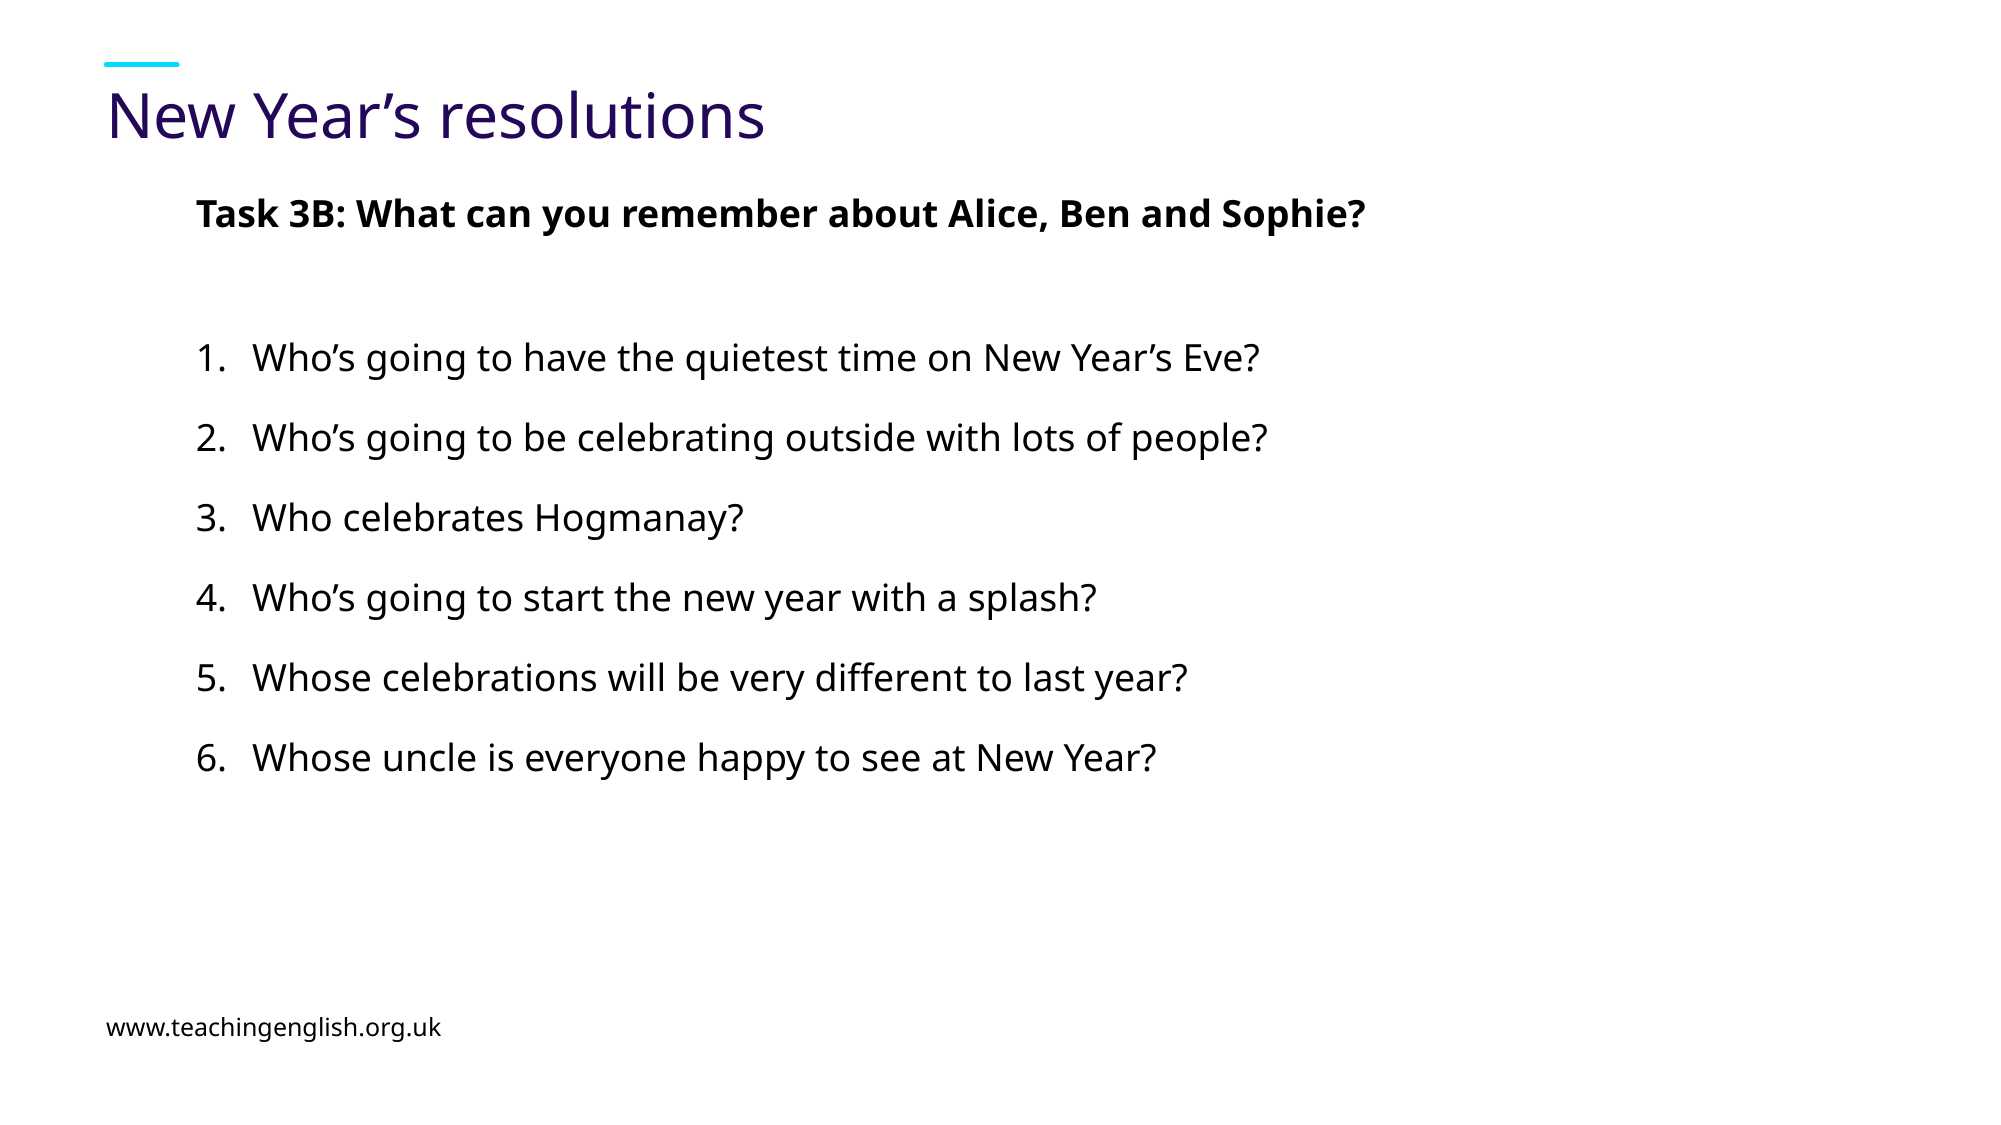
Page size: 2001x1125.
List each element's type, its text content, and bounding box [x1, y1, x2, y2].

footer www.teachingenglish.org.uk [106, 1015, 1819, 1046]
title New Year’s resolutions [106, 82, 1902, 213]
text_box Task 3B: What can you remember about Alice, Ben and Sophie? Who’s going to have the quietest time on New Year’s Eve? Who’s going to be celebrating outside with lots of people? Who celebrates Hogmanay? Who’s going to start the new year with a splash? Whose celebrations will be very different to last year? Whose uncle is everyone happy to see at New Year? [181, 175, 1819, 851]
